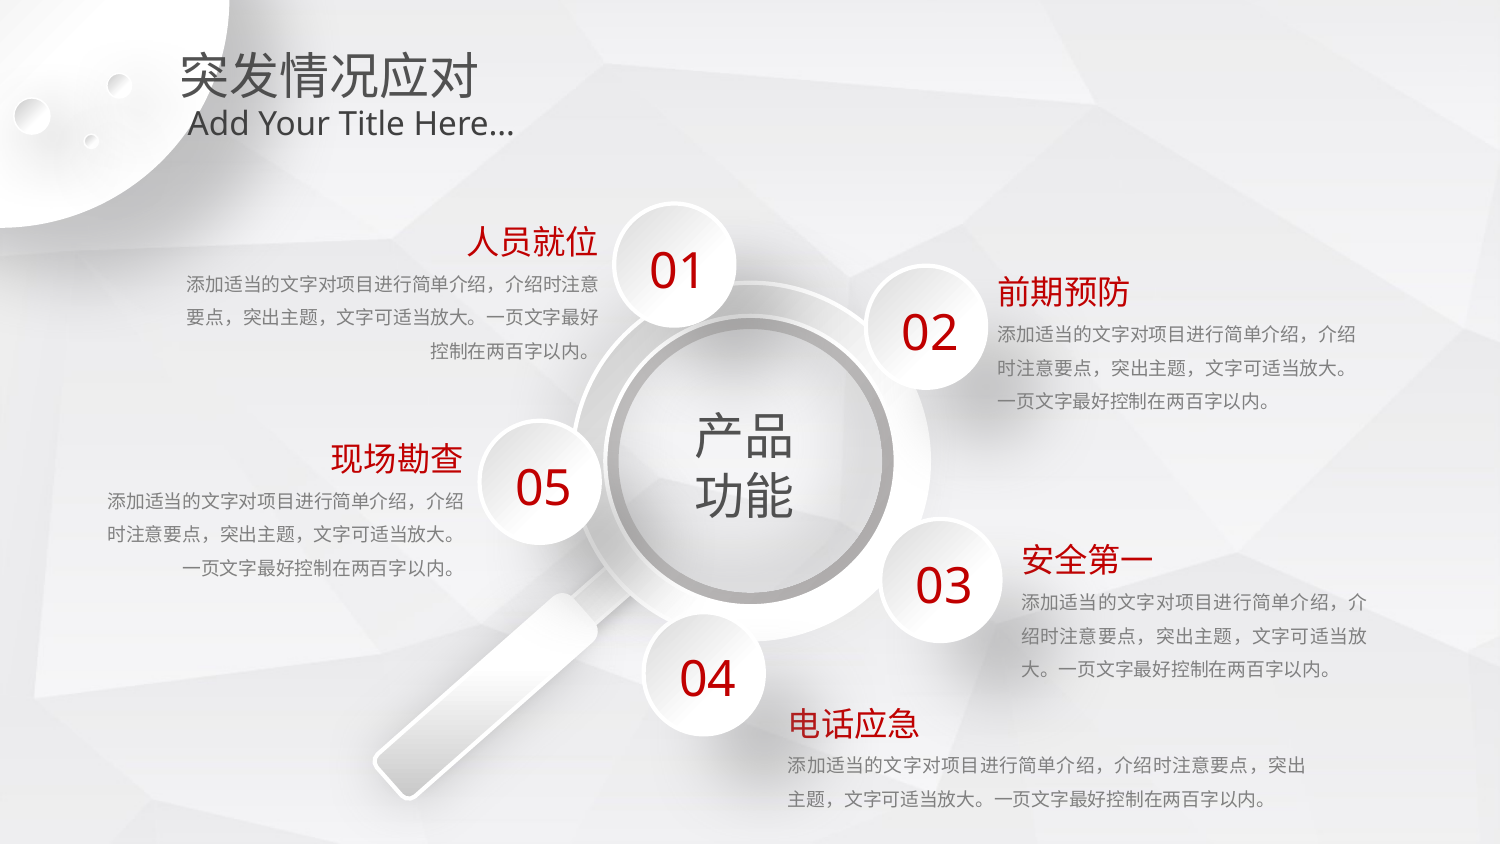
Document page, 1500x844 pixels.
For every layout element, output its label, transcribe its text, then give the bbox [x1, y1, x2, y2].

text_box 人员就位 添加适当的文字对项目进行简单介绍，介绍时注意要点，突出主题，文字可适当放大。一页文字最好控制在两百字以内。 [186, 221, 600, 363]
text_box [613, 202, 736, 282]
text_box 02 [929, 300, 970, 361]
text_box [12, 96, 51, 136]
text_box 电话应急 添加适当的文字对项目进行简单介绍，介绍时注意要点，突出主题，文字可适当放大。一页文字最好控制在两百字以内。 [788, 702, 1307, 811]
text_box [929, 517, 1002, 643]
text_box 突发情况应对 [165, 21, 668, 112]
text_box [0, 0, 229, 227]
text_box 前期预防 添加适当的文字对项目进行简单介绍，介绍时注意要点，突出主题，文字可适当放大。一页文字最好控制在两百字以内。 [997, 271, 1357, 413]
text_box [883, 264, 988, 389]
text_box 03 [929, 553, 984, 614]
text_box [105, 72, 133, 99]
picture [0, 0, 1500, 844]
text_box Add Your Title Here… [173, 86, 661, 149]
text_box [358, 282, 929, 785]
text_box [83, 133, 100, 150]
text_box 01 [638, 238, 718, 282]
text_box 安全第一 添加适当的文字对项目进行简单介绍，介绍时注意要点，突出主题，文字可适当放大。一页文字最好控制在两百字以内。 [1021, 539, 1368, 681]
text_box 现场勘查 添加适当的文字对项目进行简单介绍，介绍时注意要点，突出主题，文字可适当放大。一页文字最好控制在两百字以内。 [98, 438, 358, 580]
